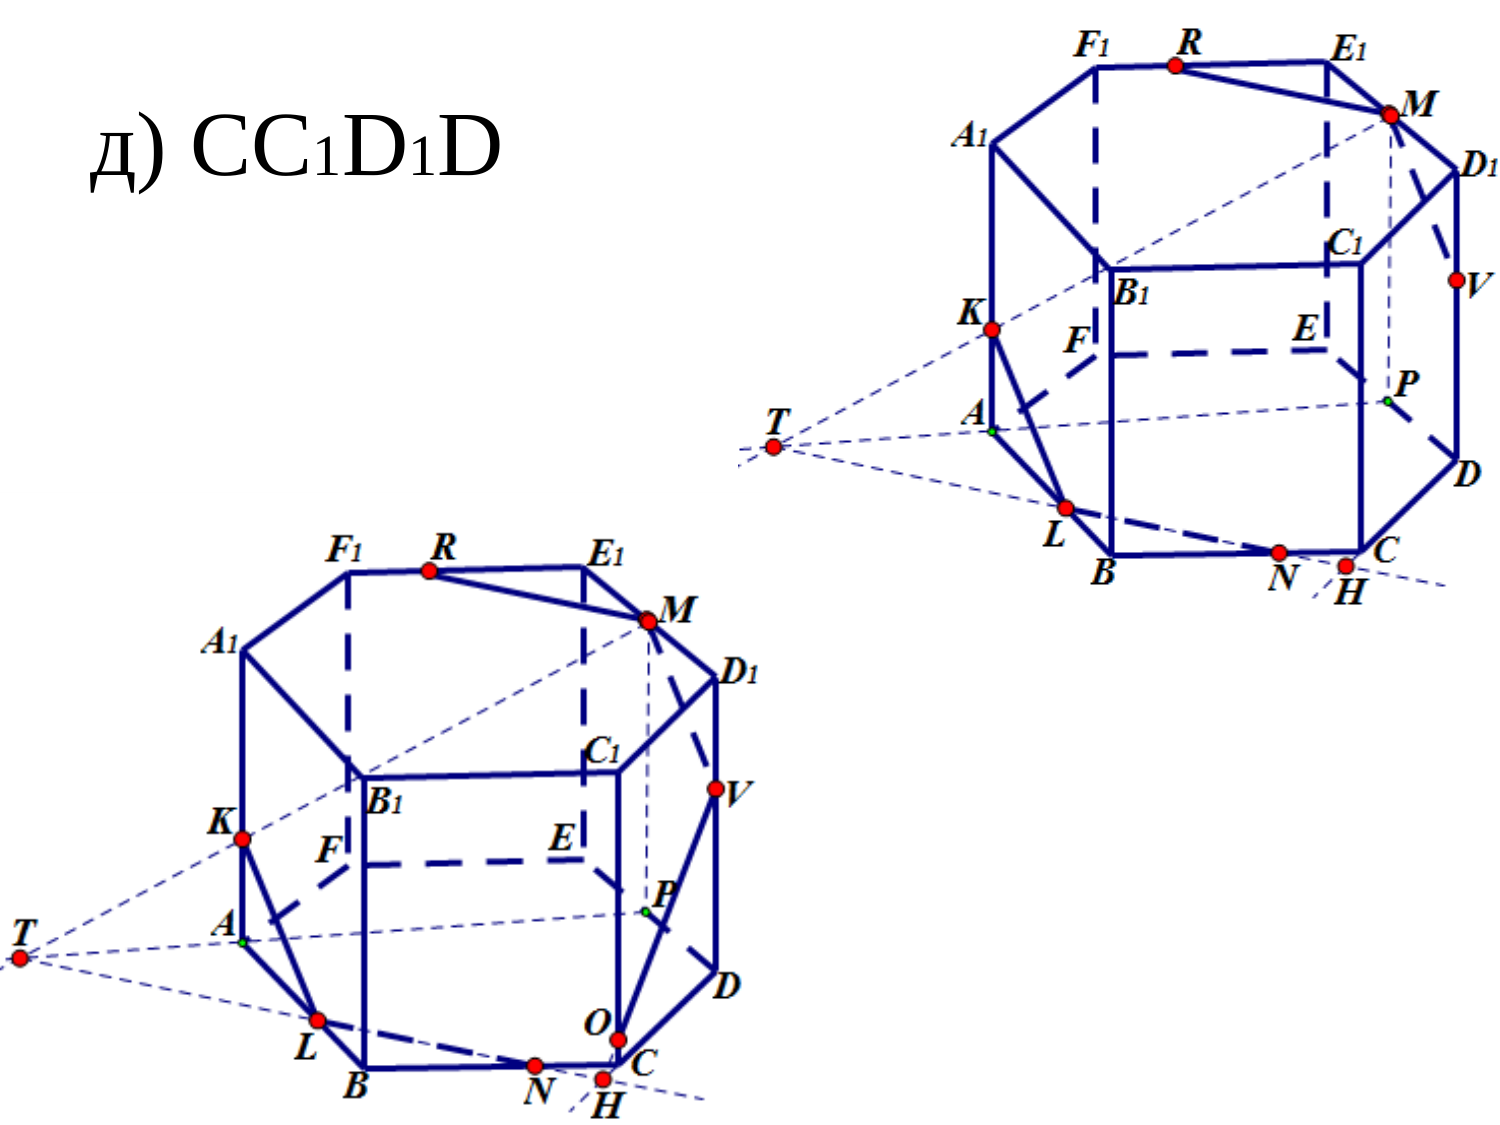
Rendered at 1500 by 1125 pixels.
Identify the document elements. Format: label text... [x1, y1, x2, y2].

picture [0, 491, 764, 1125]
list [737, 0, 1500, 615]
title д) CC1D1D [75, 45, 561, 233]
